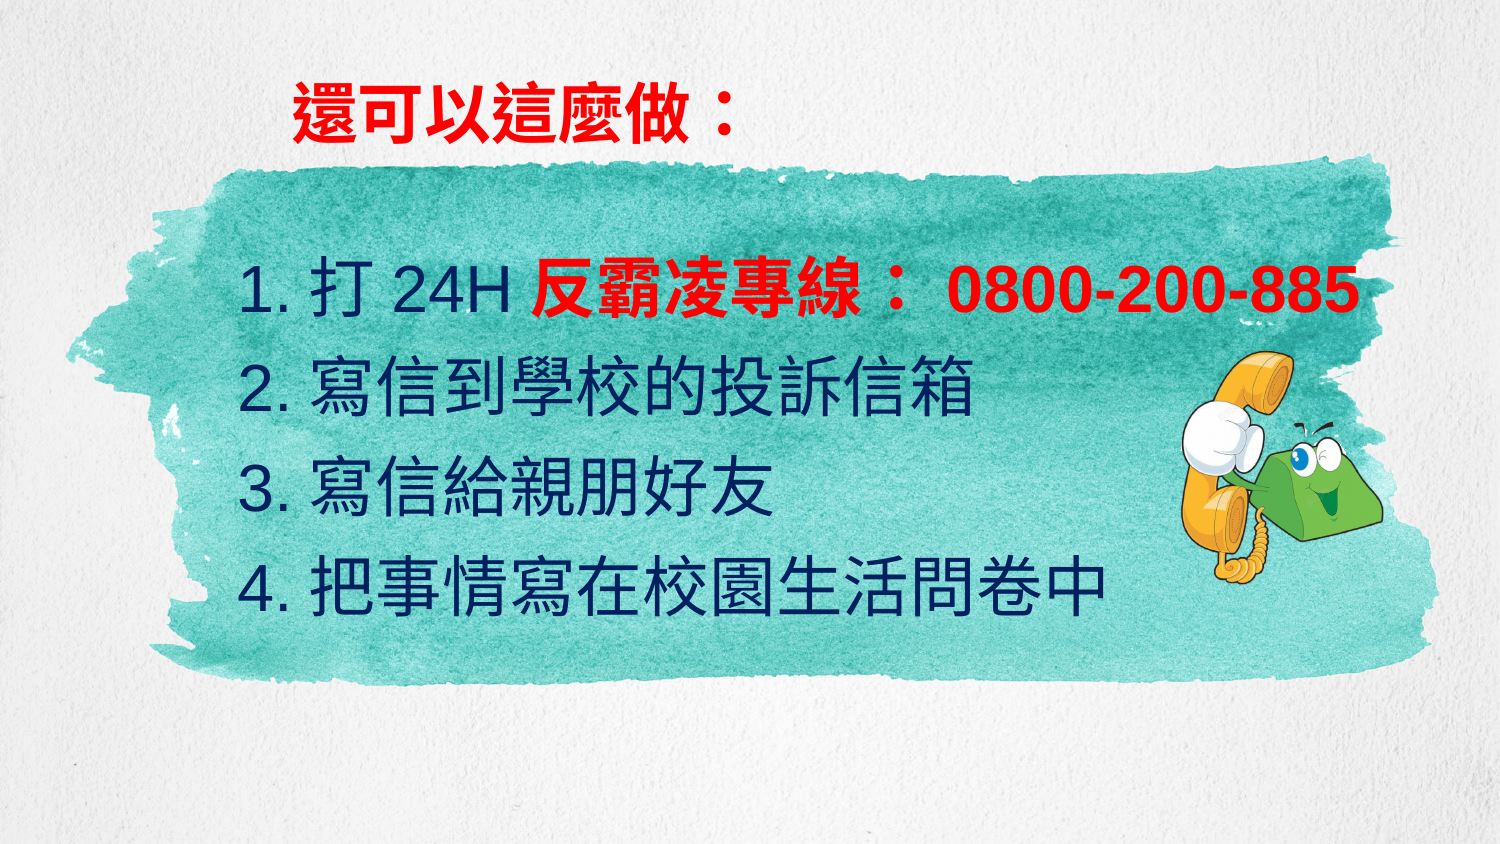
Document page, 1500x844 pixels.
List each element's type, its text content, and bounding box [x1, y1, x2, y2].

text_box 1.打24H反霸凌專線：0800-200-885 2.寫信到學校的投訴信箱 3.寫信給親朋好友 4.把事情寫在校園生活問卷中 [226, 219, 1374, 622]
list [126, 219, 1393, 755]
title 還可以這麼做： [198, 78, 851, 156]
picture [0, 0, 1500, 844]
